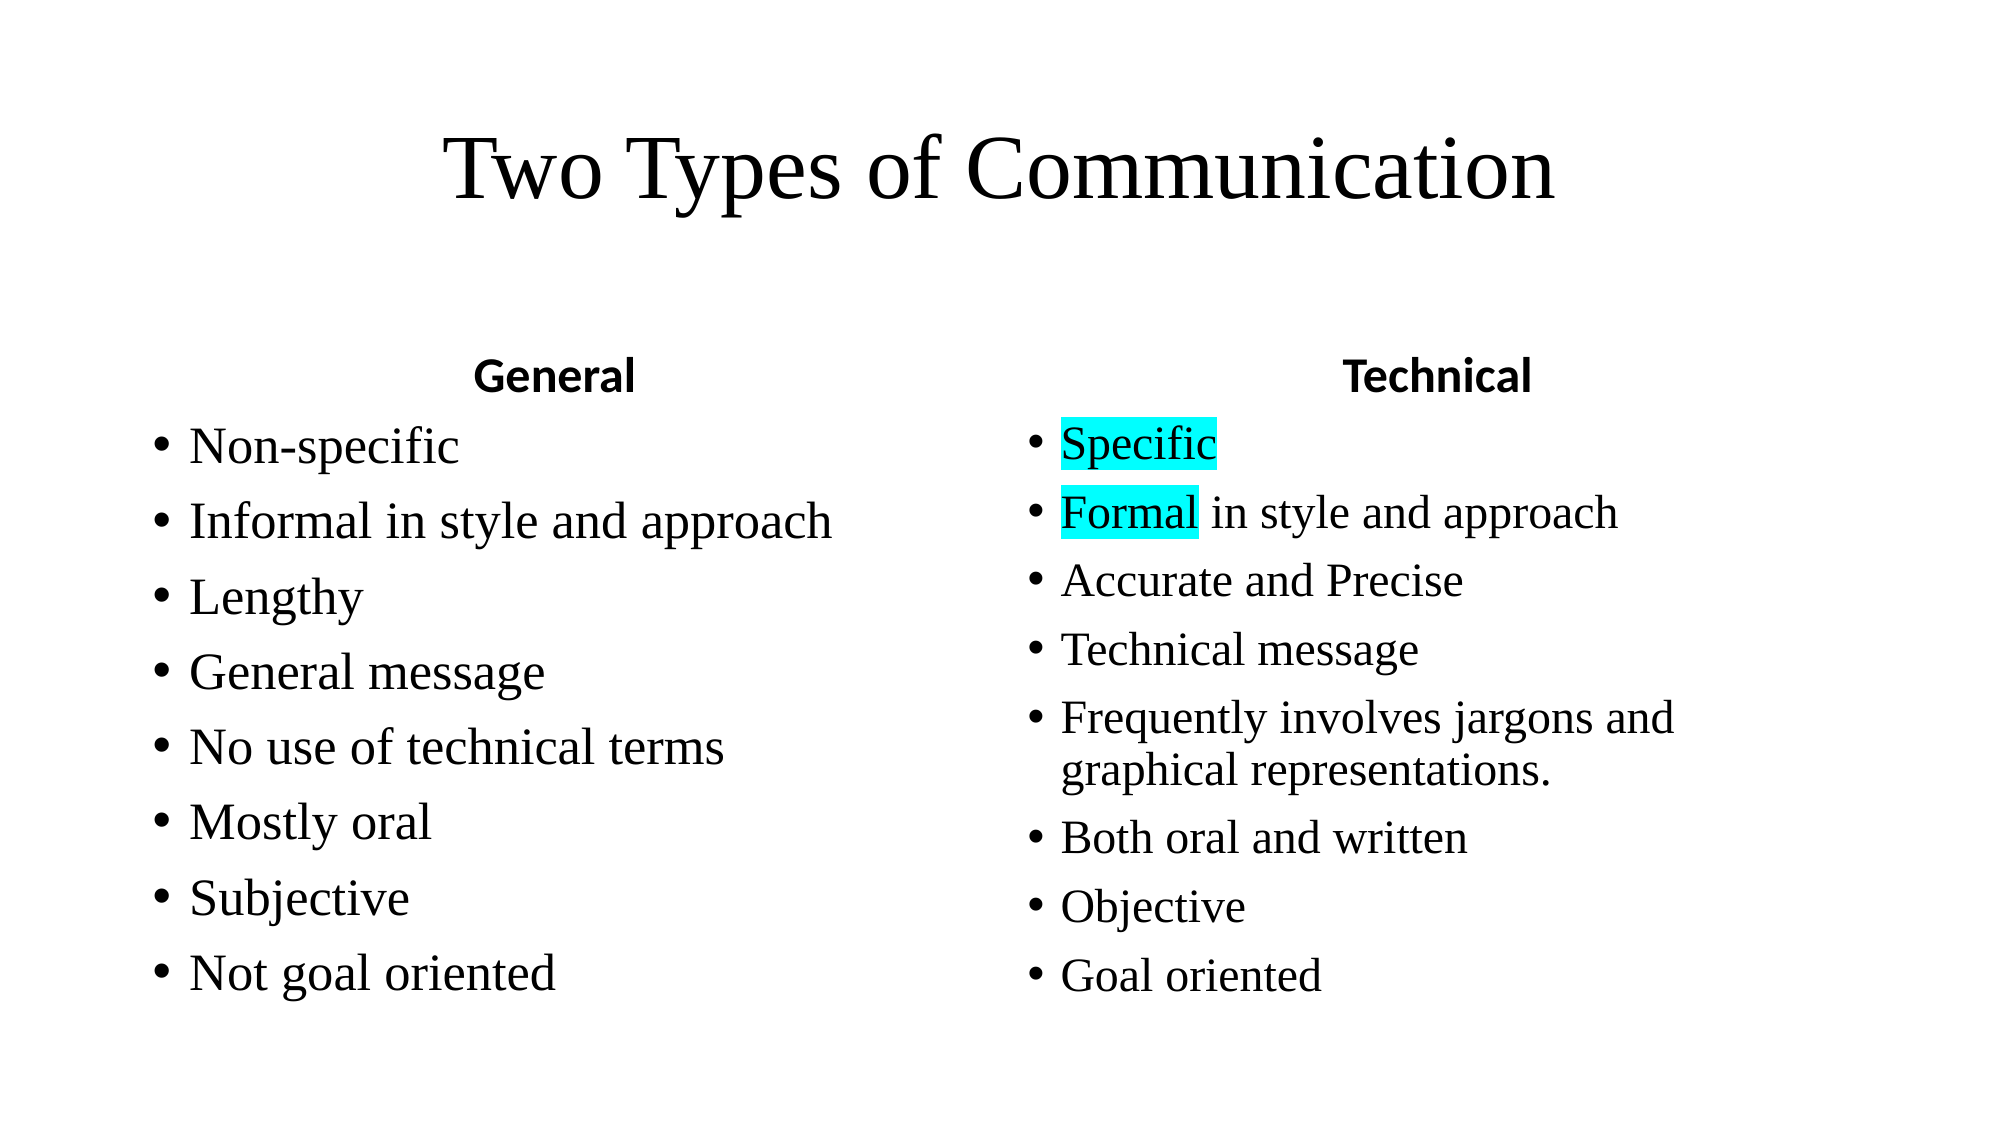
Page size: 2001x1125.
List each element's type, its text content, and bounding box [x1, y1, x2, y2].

title Two Types of Communication [137, 59, 1863, 278]
list General [137, 275, 984, 410]
list Technical [1012, 275, 1863, 410]
list Non-specific Informal in style and approach Lengthy General message No use of technical terms Mostly oral Subjective Not goal oriented [137, 410, 984, 1016]
list Specific Formal in style and approach Accurate and Precise Technical message Frequently involves jargons and graphical representations. Both oral and written Objective Goal oriented [1012, 410, 1863, 1016]
